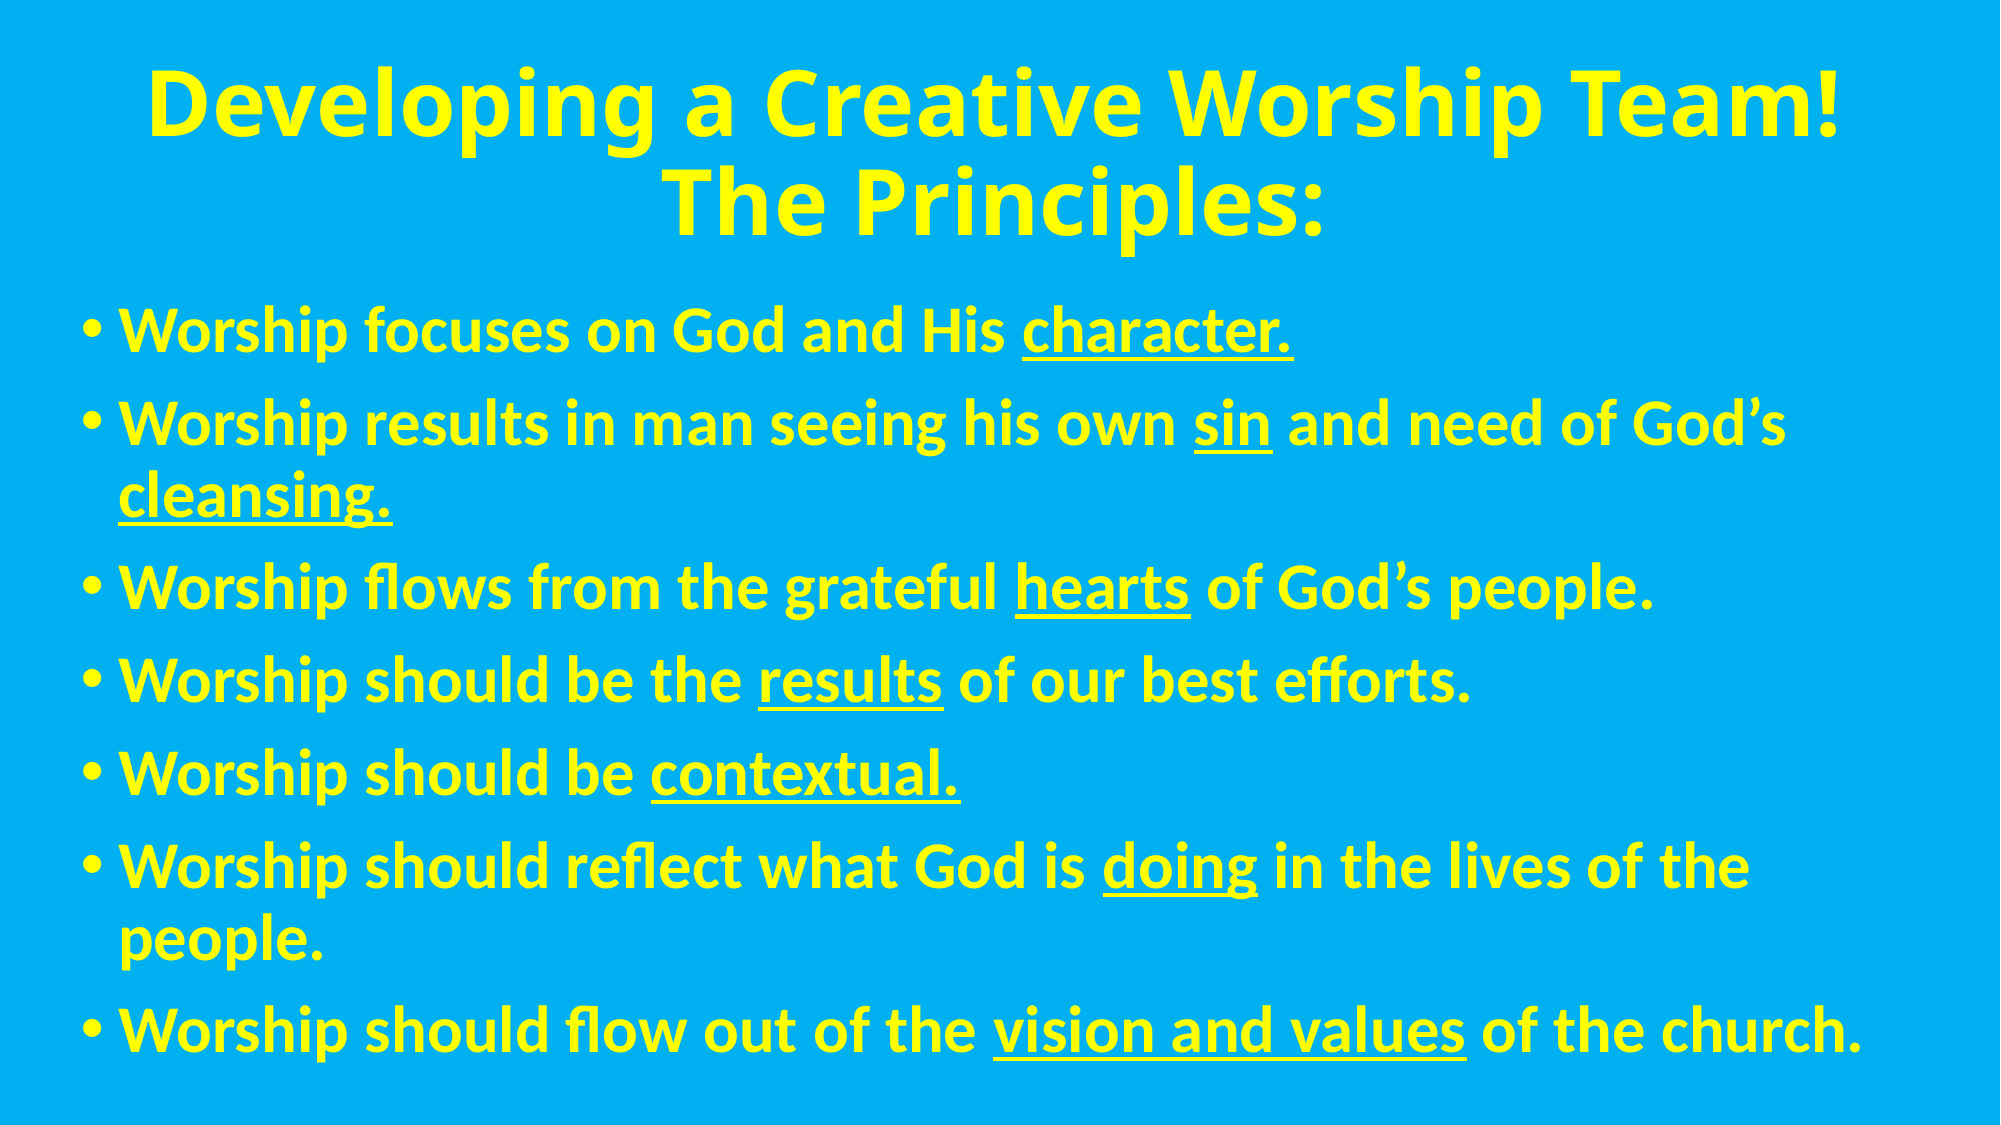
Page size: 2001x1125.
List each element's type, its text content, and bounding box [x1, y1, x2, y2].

title Developing a Creative Worship Team! The Principles: [25, 24, 1962, 288]
list Worship focuses on God and His character. Worship results in man seeing his own sin and need of God’s cleansing. Worship flows from the grateful hearts of God’s people. Worship should be the results of our best efforts. Worship should be contextual. Worship should reflect what God is doing in the lives of the people. Worship should flow out of the vision and values of the church. [65, 287, 1915, 1088]
